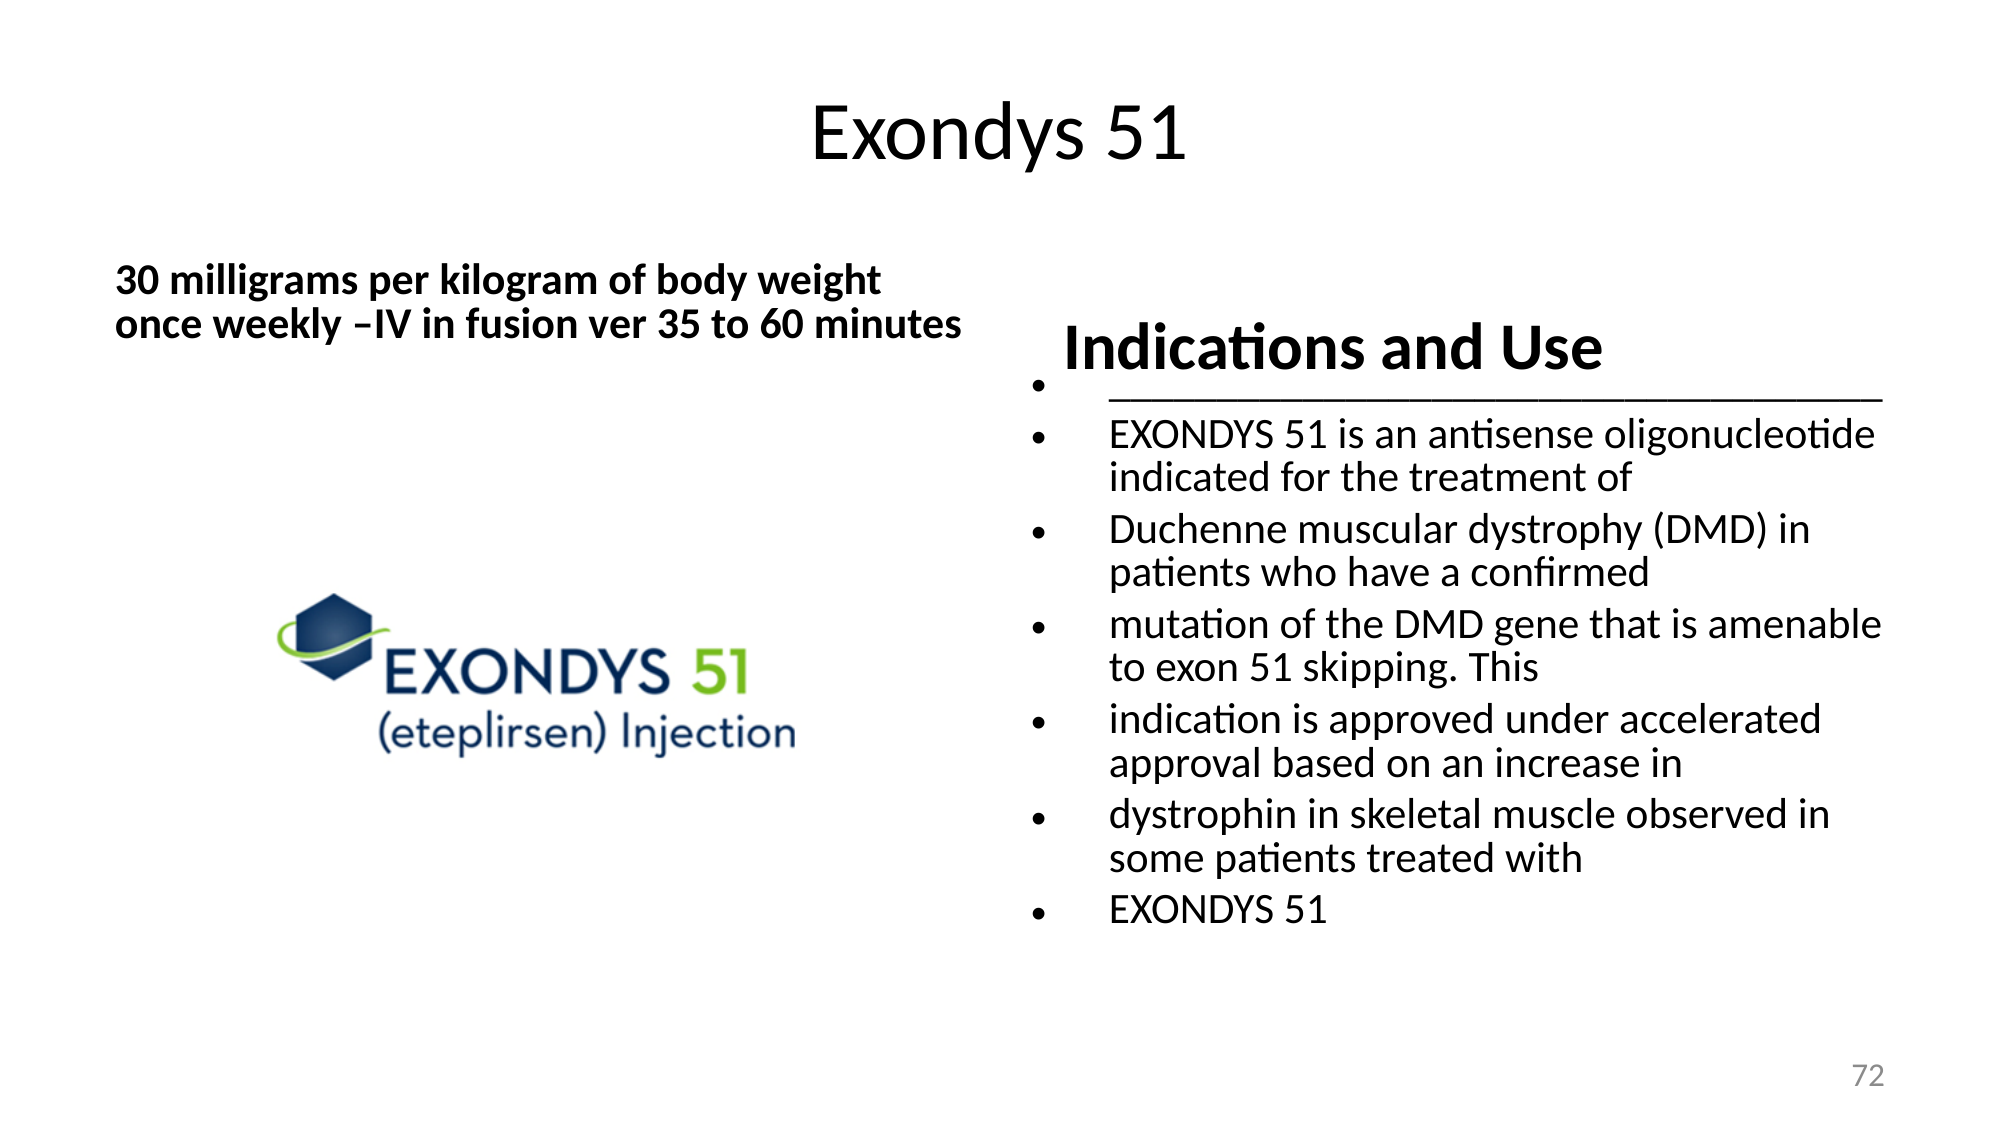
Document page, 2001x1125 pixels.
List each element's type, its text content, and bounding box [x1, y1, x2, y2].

title Exondys 51 [99, 45, 1900, 233]
list Indications and Use [1048, 285, 1933, 391]
list ____________________________________ EXONDYS 51 is an antisense oligonucleotide indicated for the treatment of Duchenne muscular dystrophy (DMD) in patients who have a confirmed mutation of the DMD gene that is amenable to exon 51 skipping. This indication is approved under accelerated approval based on an increase in dystrophin in skeletal muscle observed in some patients treated with EXONDYS 51 [1015, 356, 1900, 1005]
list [236, 543, 847, 818]
list 30 milligrams per kilogram of body weight once weekly –IV in fusion ver 35 to 60 minutes [99, 251, 984, 357]
slide_number 72 [1433, 1042, 1900, 1103]
